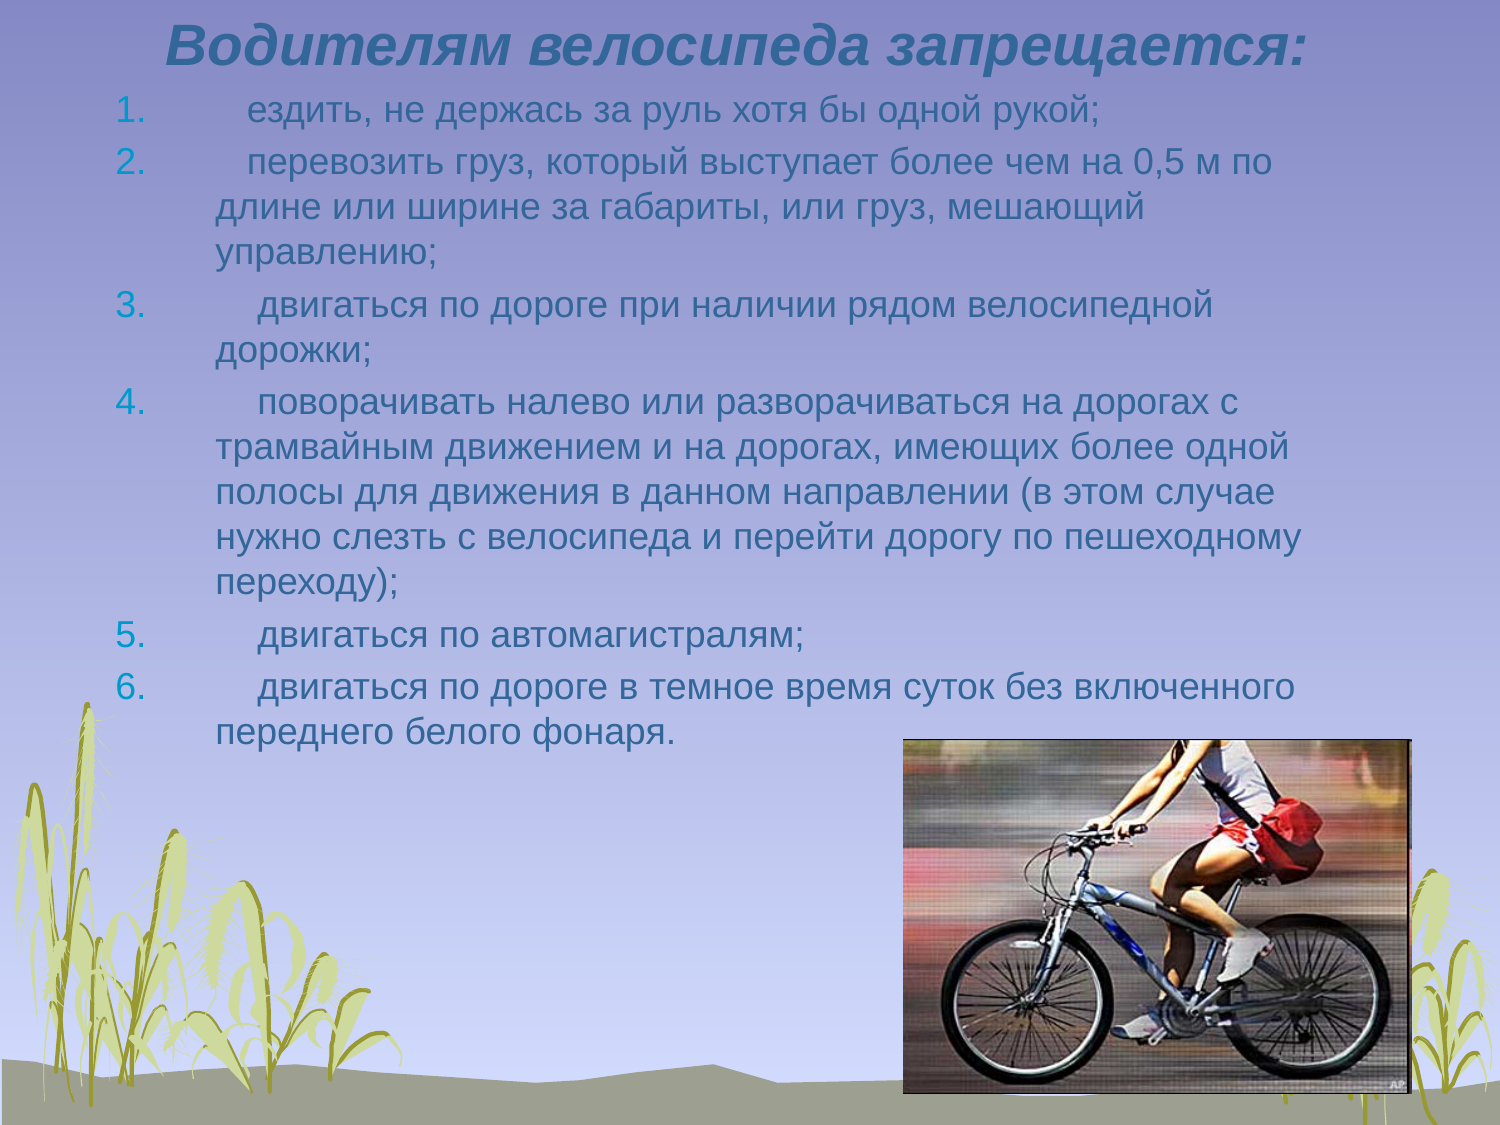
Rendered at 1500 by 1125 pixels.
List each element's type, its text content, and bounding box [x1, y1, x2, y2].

picture [903, 739, 1412, 1095]
list Водителям велосипеда запрещается: ездить, не держась за руль хотя бы одной рукой; перевозить груз, который выступает более чем на 0,5 м по длине или ширине за габариты, или груз, мешающий управлению; двигаться по дороге при наличии рядом велосипедной дорожки; поворачивать налево или разворачиваться на дорогах с трамвайным движением и на дорогах, имеющих более одной полосы для движения в данном направлении (в этом случае нужно слезть с велосипеда и перейти дорогу по пешеходному переходу); двигаться по автомагистралям; двигаться по дороге в темное время суток без включенного переднего белого фонаря. [100, 0, 1376, 792]
